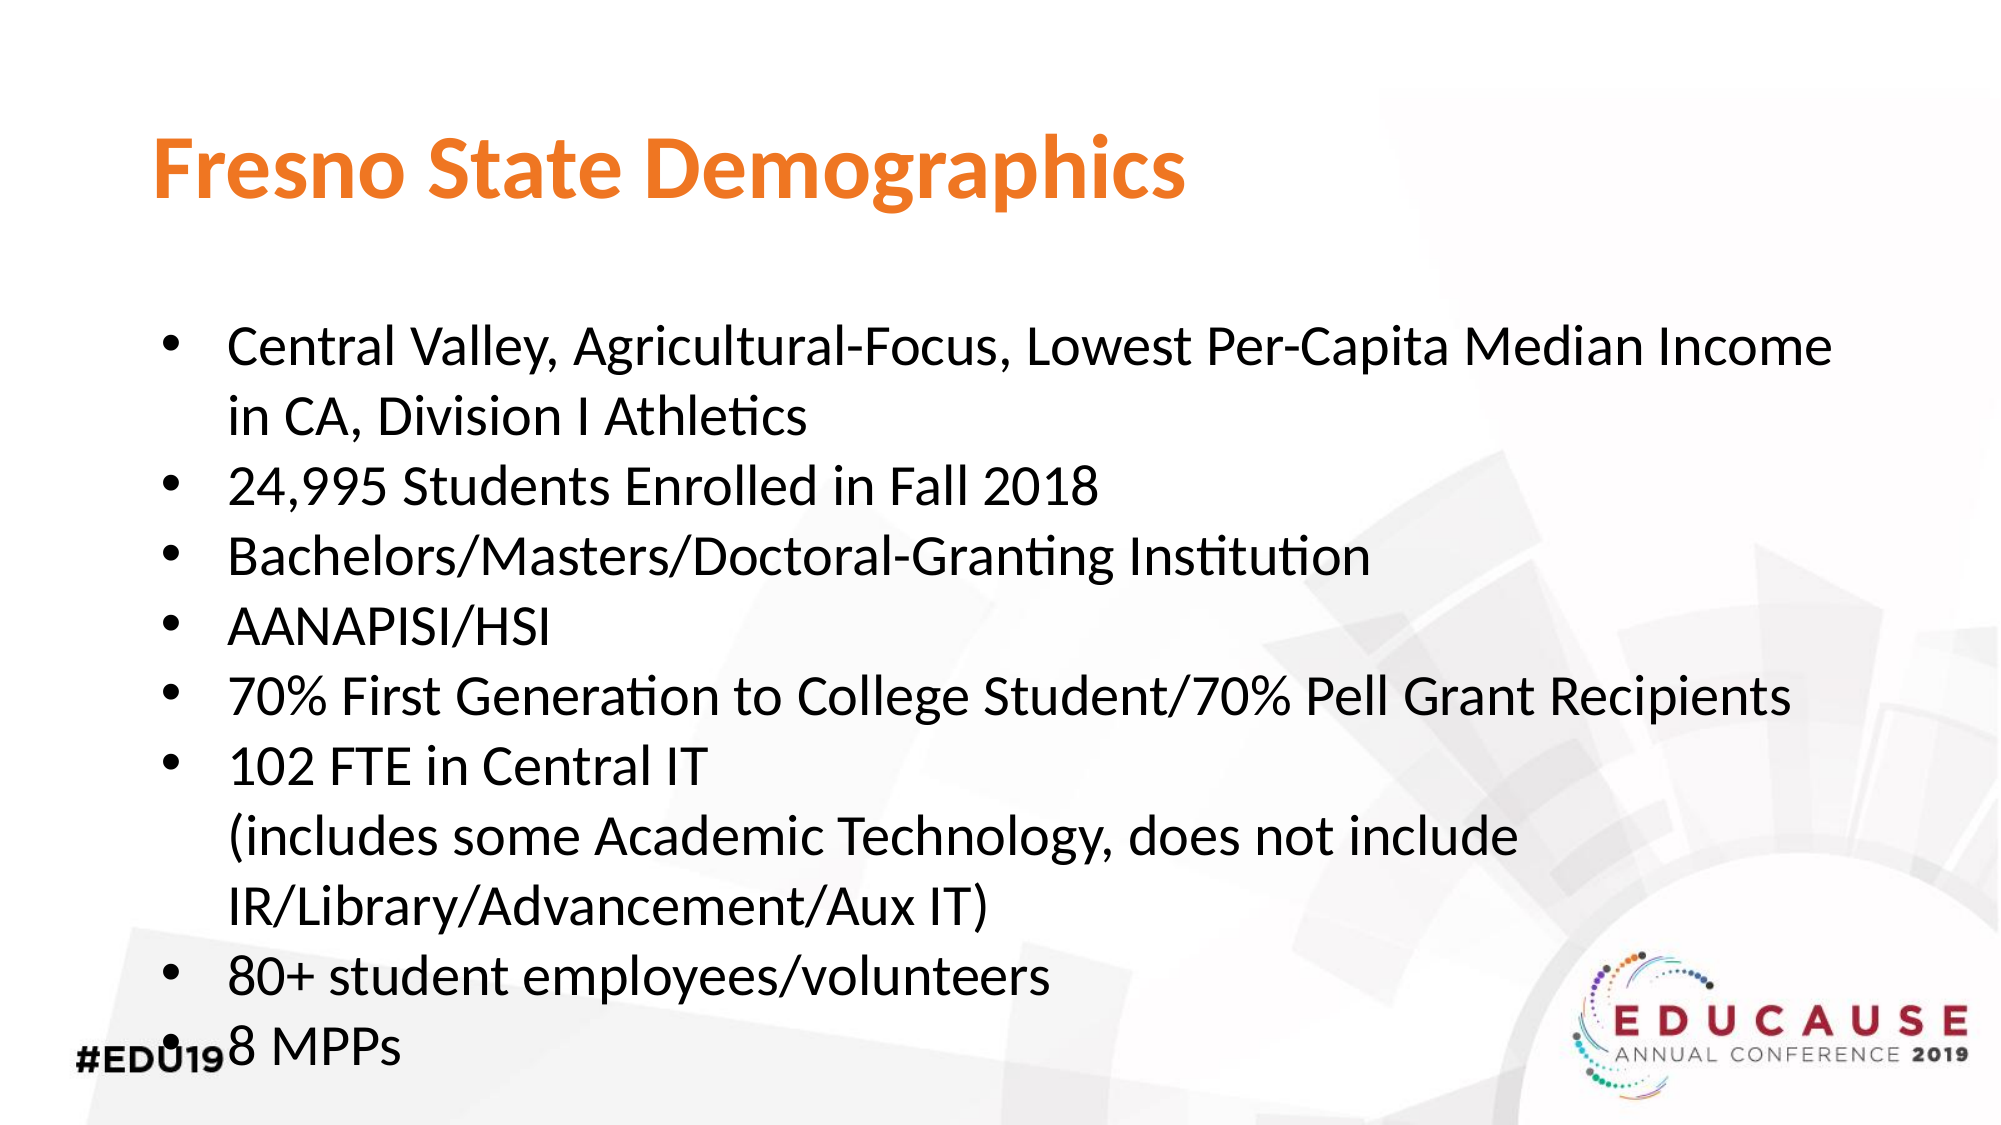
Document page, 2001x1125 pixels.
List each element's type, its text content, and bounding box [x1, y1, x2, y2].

list Central Valley, Agricultural-Focus, Lowest Per-Capita Median Income in CA, Division I Athletics 24,995 Students Enrolled in Fall 2018 Bachelors/Masters/Doctoral-Granting Institution AANAPISI/HSI 70% First Generation to College Student/70% Pell Grant Recipients 102 FTE in Central IT (includes some Academic Technology, does not include IR/Library/Advancement/Aux IT) 80+ student employees/volunteers 8 MPPs [137, 299, 1863, 1014]
picture [0, 0, 2001, 1125]
title Fresno State Demographics [137, 59, 1863, 278]
